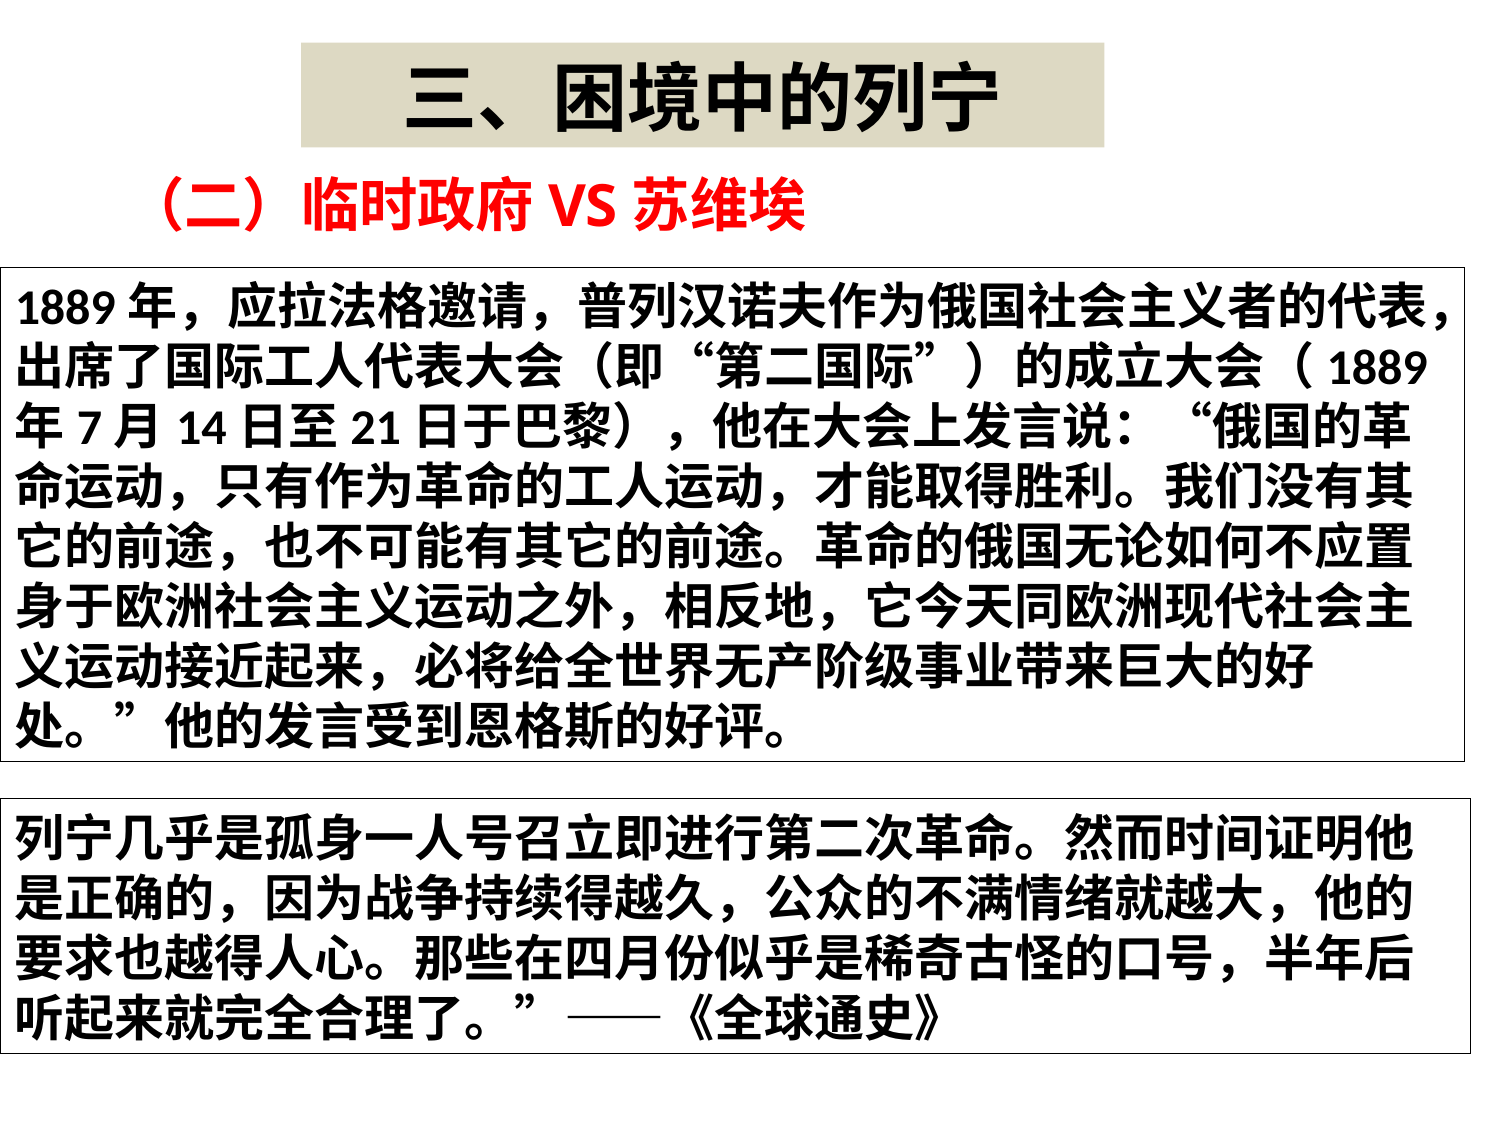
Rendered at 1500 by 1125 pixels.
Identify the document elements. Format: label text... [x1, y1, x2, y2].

text_box （二）临时政府VS苏维埃 [29, 160, 904, 246]
text_box 列宁几乎是孤身一人号召立即进行第二次革命。然而时间证明他是正确的，因为战争持续得越久，公众的不满情绪就越大，他的要求也越得人心。那些在四月份似乎是稀奇古怪的口号，半年后听起来就完全合理了。”——《全球通史》 [0, 798, 1471, 1054]
text_box 1889年，应拉法格邀请，普列汉诺夫作为俄国社会主义者的代表，出席了国际工人代表大会（即“第二国际”）的成立大会（1889年7月14日至21日于巴黎），他在大会上发言说：“俄国的革命运动，只有作为革命的工人运动，才能取得胜利。我们没有其它的前途，也不可能有其它的前途。革命的俄国无论如何不应置身于欧洲社会主义运动之外，相反地，它今天同欧洲现代社会主义运动接近起来，必将给全世界无产阶级事业带来巨大的好处。”他的发言受到恩格斯的好评。 [0, 267, 1465, 762]
text_box 三、困境中的列宁 [301, 42, 1105, 148]
